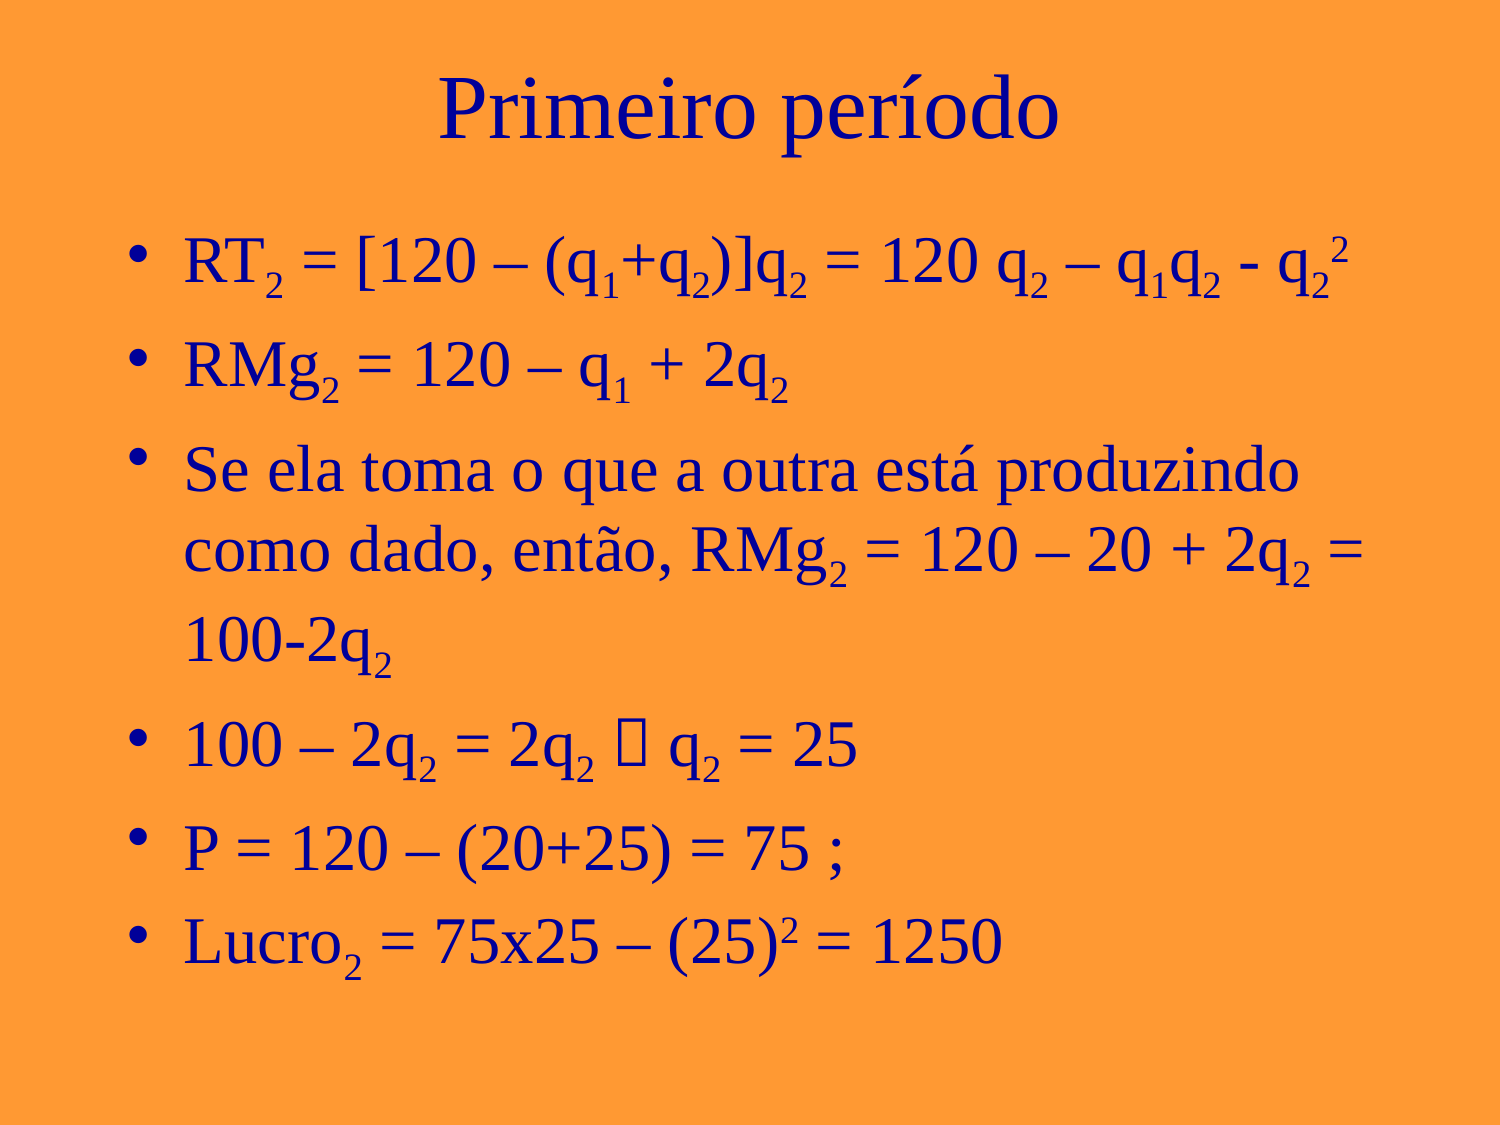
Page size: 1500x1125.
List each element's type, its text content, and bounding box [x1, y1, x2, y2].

list RT2 = [120 – (q1+q2)]q2 = 120 q2 – q1q2 - q22 RMg2 = 120 – q1 + 2q2 Se ela toma o que a outra está produzindo como dado, então, RMg2 = 120 – 20 + 2q2 = 100-2q2 100 – 2q2 = 2q2  q2 = 25 P = 120 – (20+25) = 75 ; Lucro2 = 75x25 – (25)2 = 1250 [112, 207, 1436, 1000]
title Primeiro período [112, 42, 1388, 162]
